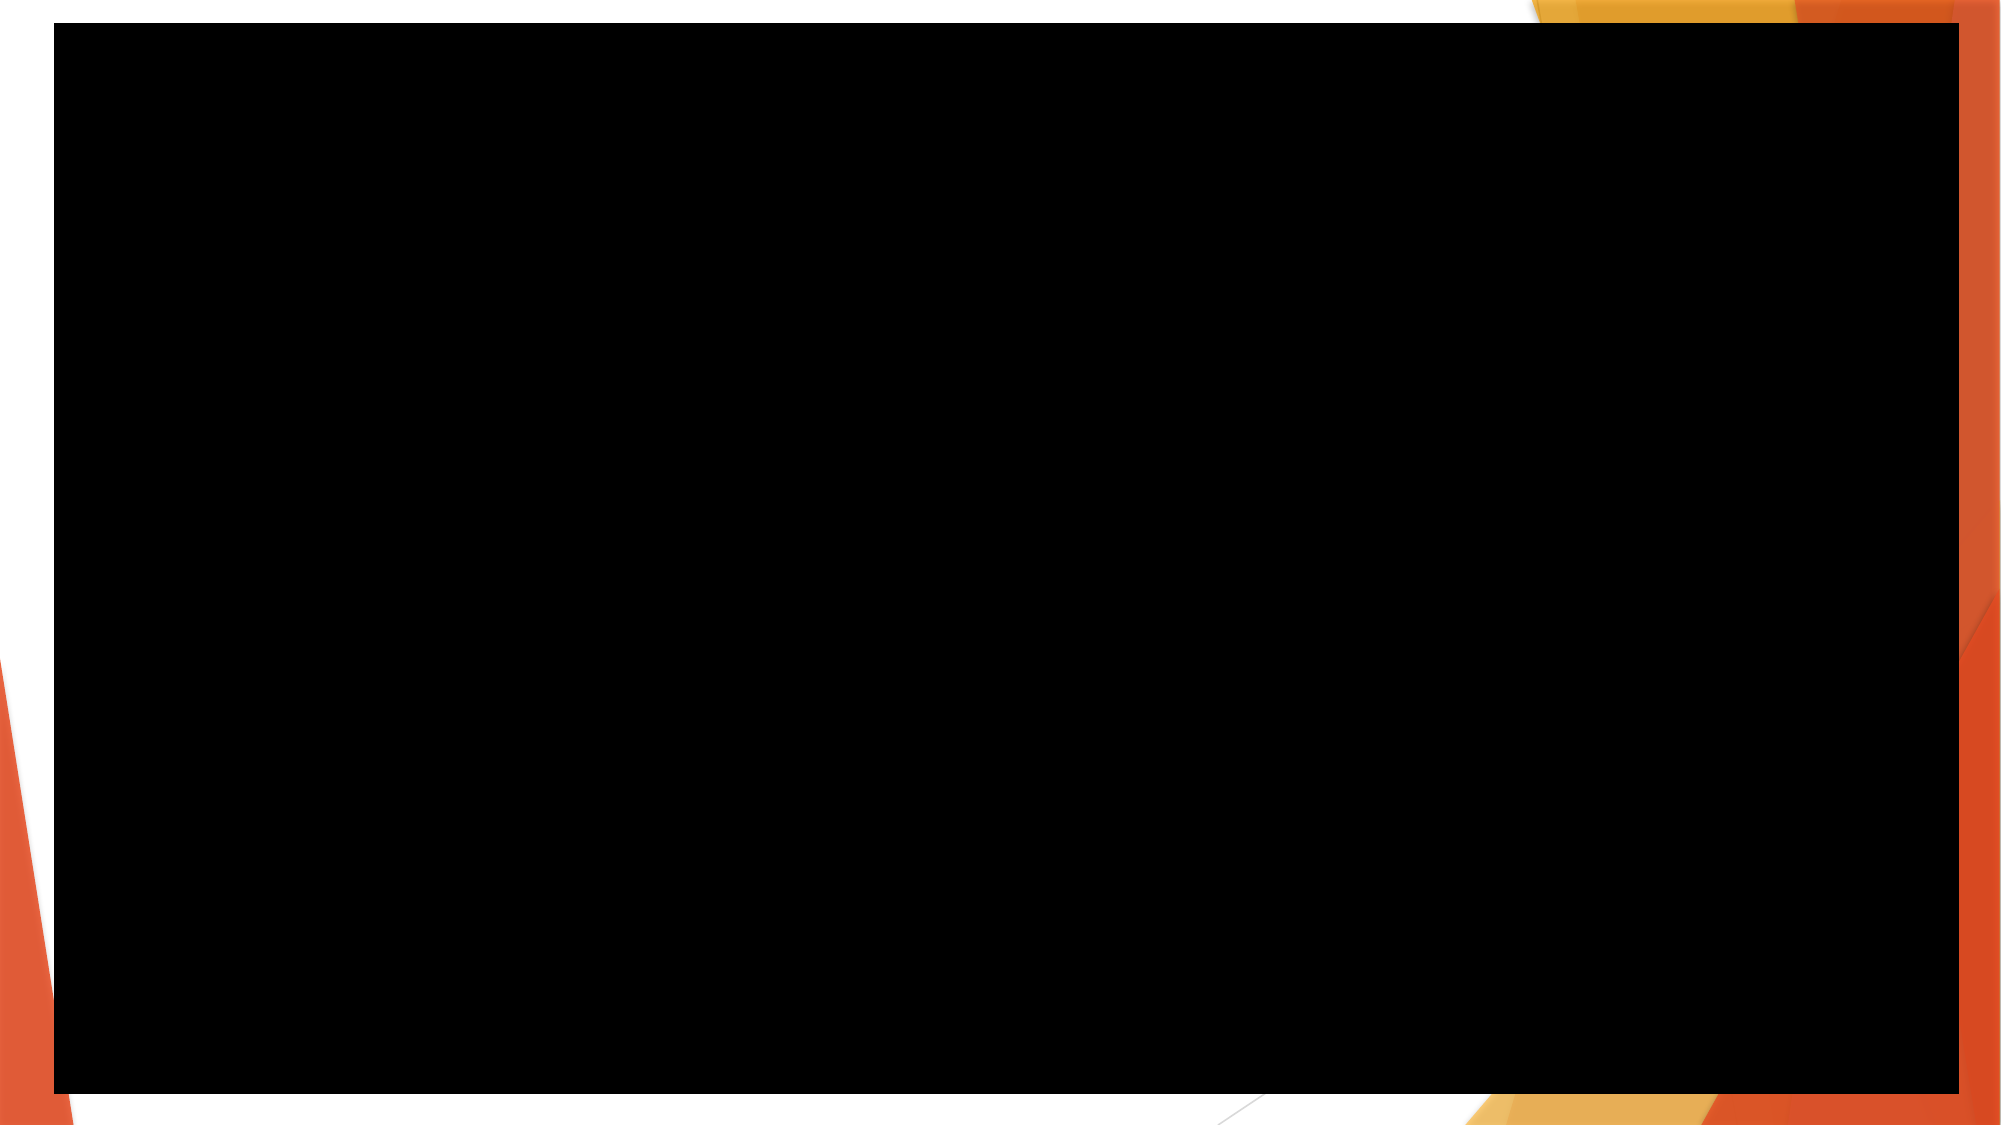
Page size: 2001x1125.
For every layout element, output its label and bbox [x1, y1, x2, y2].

text_box [53, 21, 1960, 1096]
